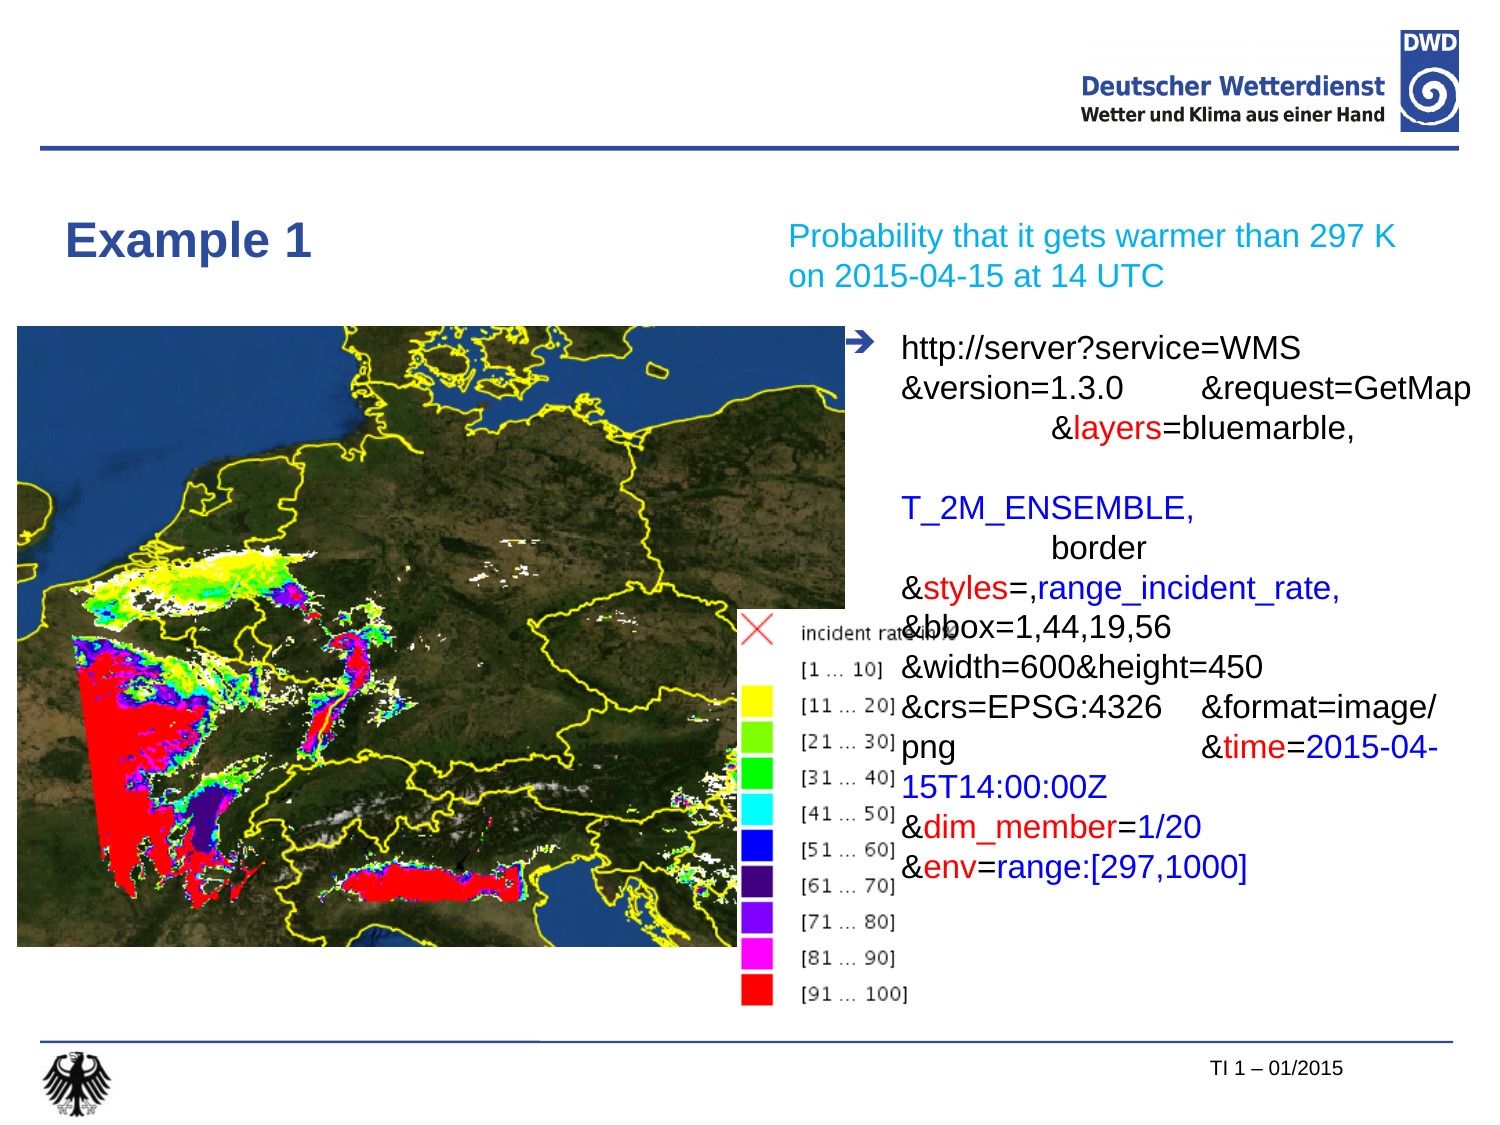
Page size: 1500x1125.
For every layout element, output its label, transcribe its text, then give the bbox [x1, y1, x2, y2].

picture [40, 1050, 114, 1119]
footer TI 1 – 01/2015 [750, 1046, 1359, 1083]
picture [17, 326, 968, 1023]
picture [1081, 30, 1459, 132]
text_box Probability that it gets warmer than 297 K on 2015-04-15 at 14 UTC [773, 206, 1447, 302]
title Example 1 [64, 196, 1436, 268]
list http://server?service=WMS &version=1.3.0 &request=GetMap &layers=bluemarble, T_2M_ENSEMBLE, border &styles=,range_incident_rate, &bbox=1,44,19,56 &width=600&height=450 &crs=EPSG:4326 &format=image/png &time=2015-04-15T14:00:00Z &dim_member=1/20 &env=range:[297,1000] [847, 326, 1485, 979]
